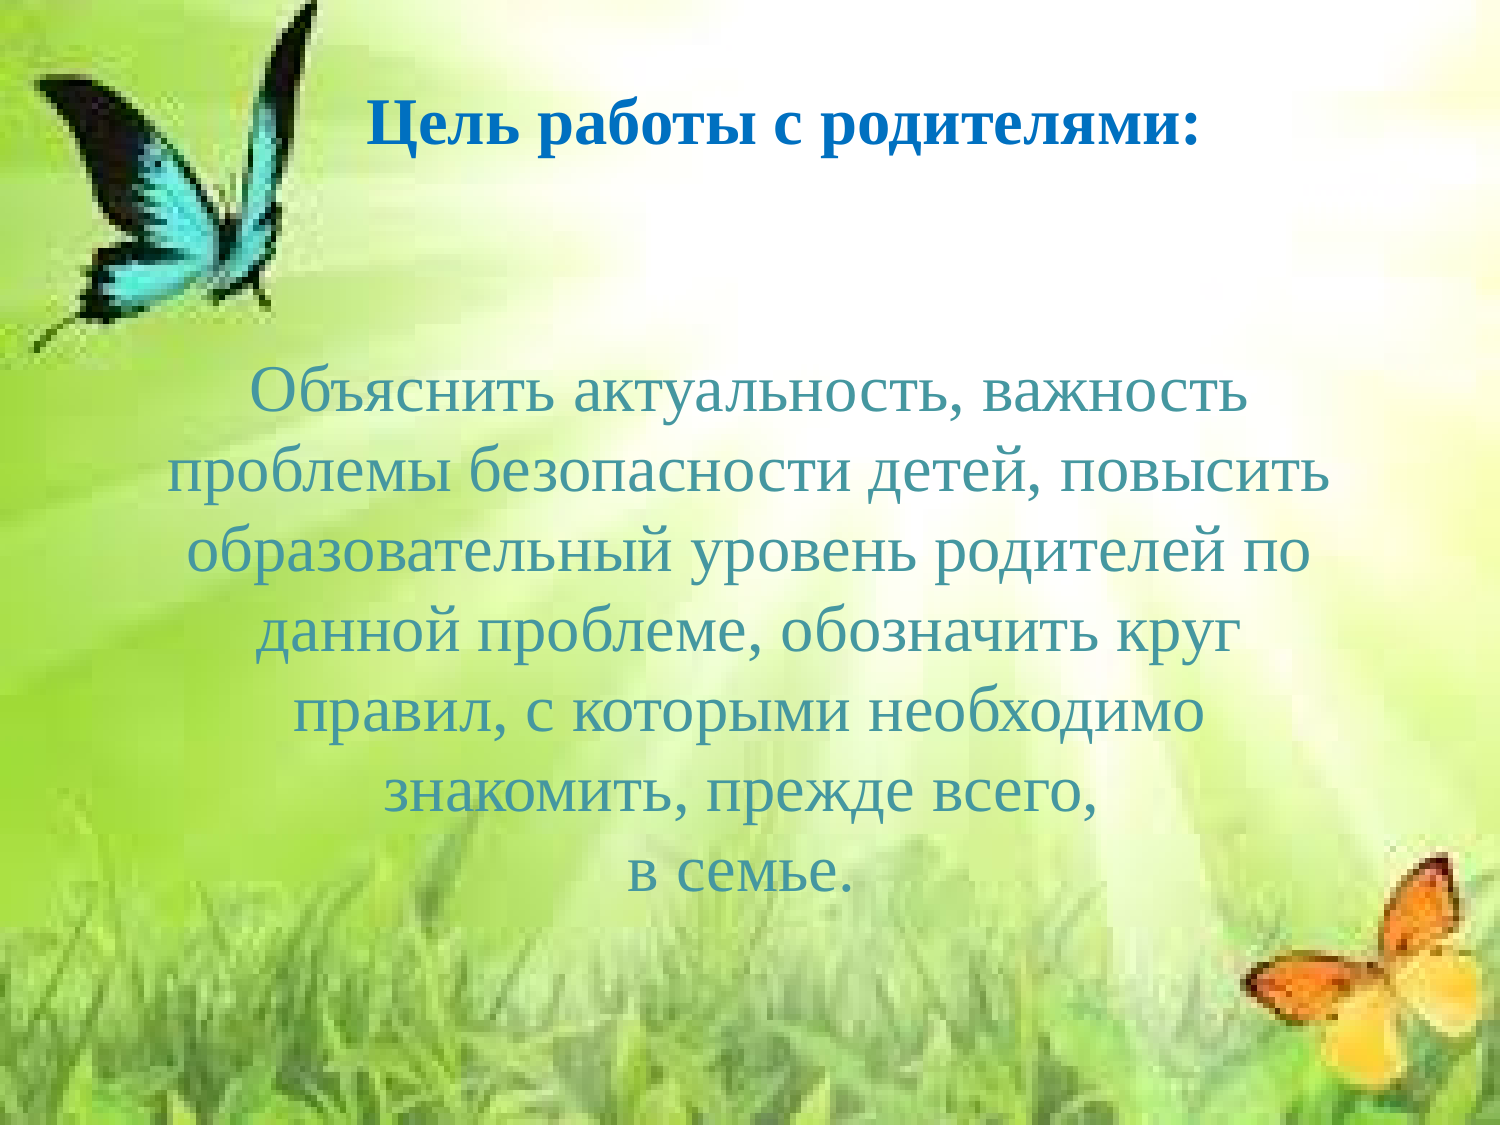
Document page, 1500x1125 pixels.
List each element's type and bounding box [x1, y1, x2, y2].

list [0, 0, 1500, 1125]
